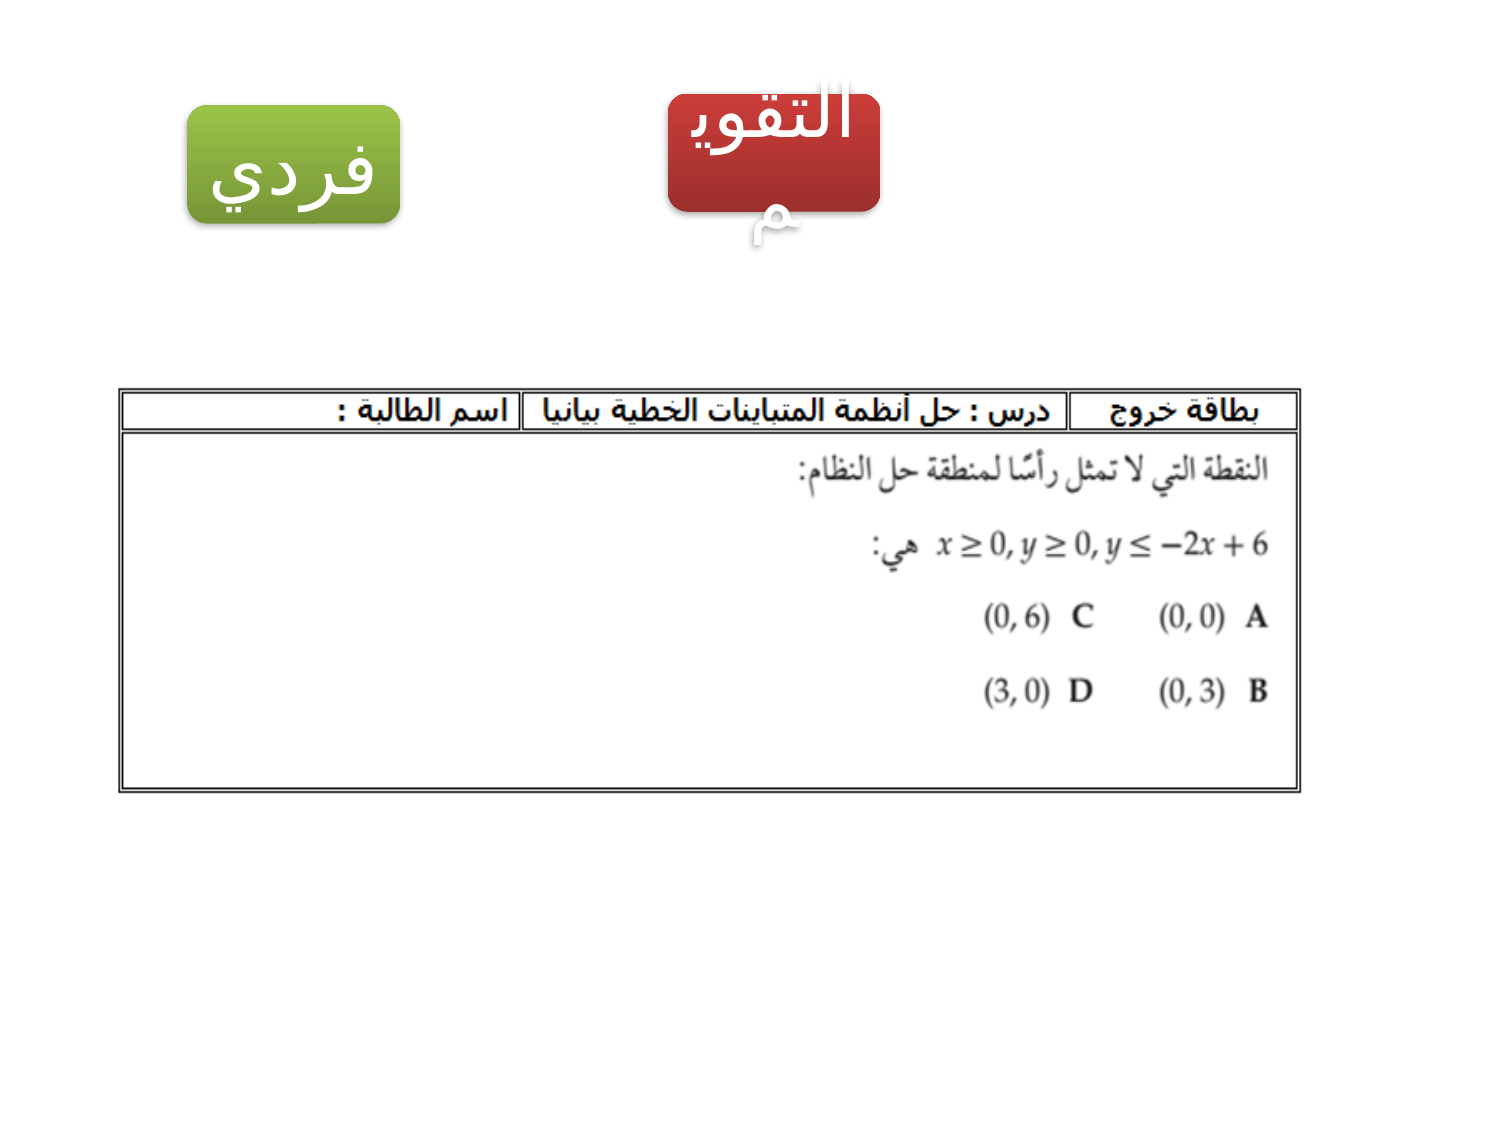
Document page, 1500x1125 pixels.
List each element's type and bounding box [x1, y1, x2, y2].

text_box [667, 93, 881, 212]
text_box [187, 105, 401, 224]
picture [116, 385, 1308, 798]
